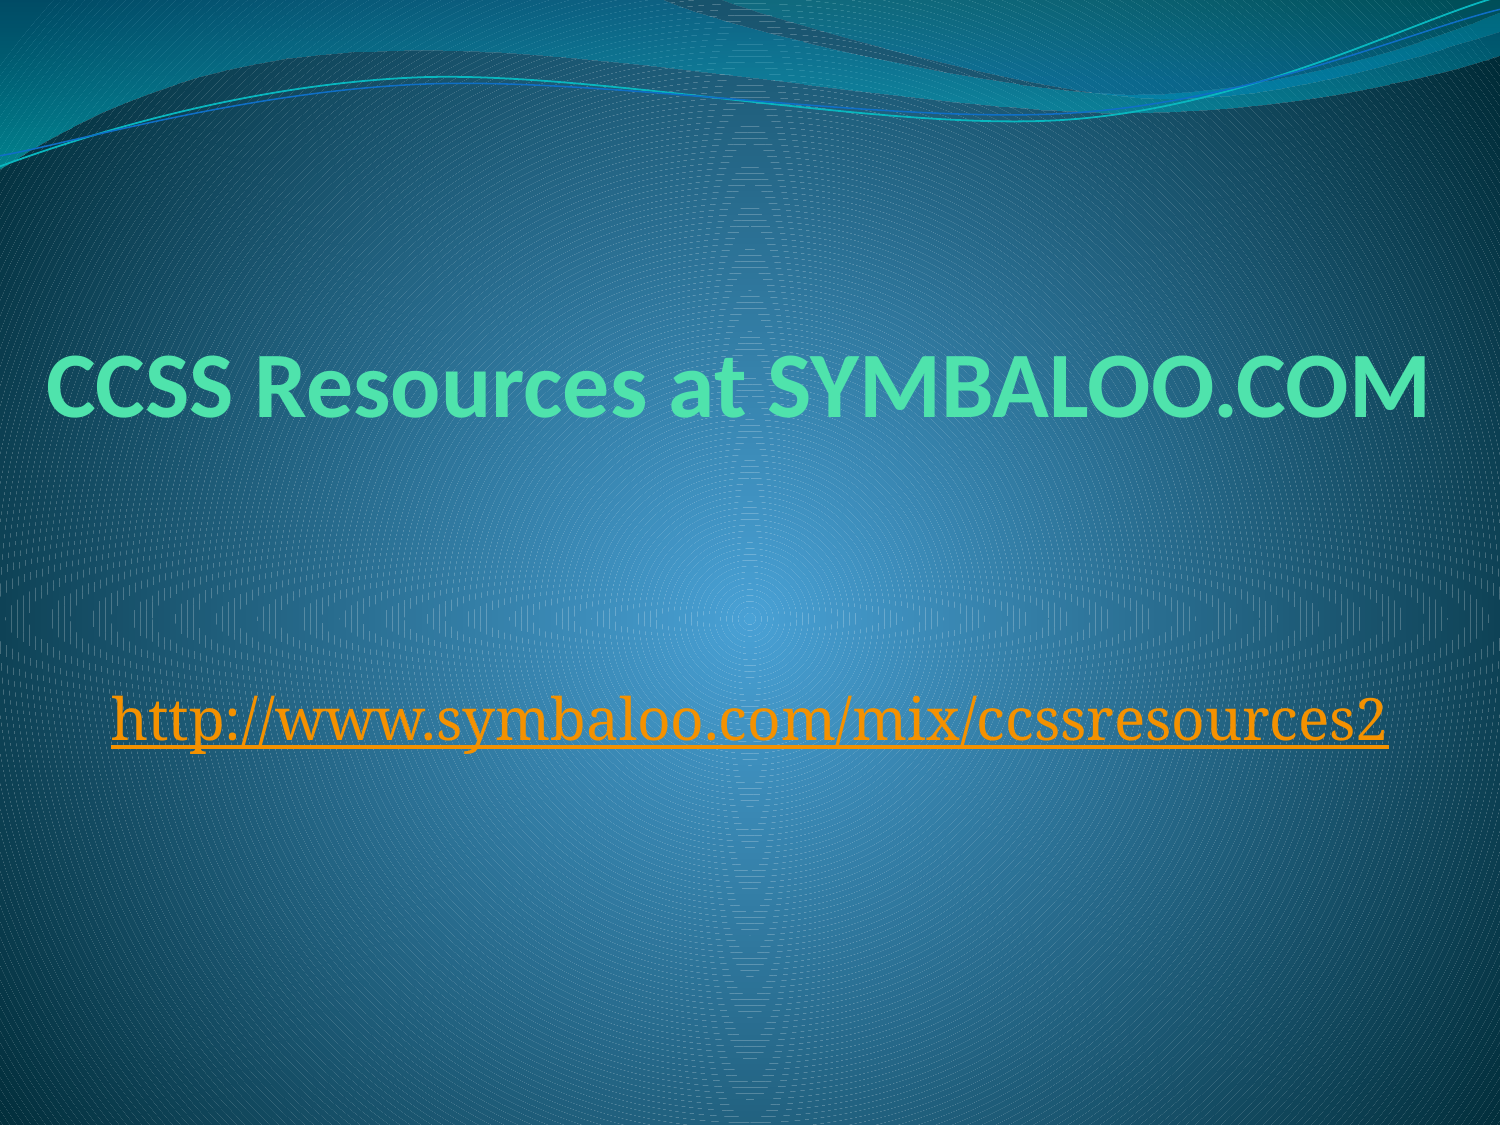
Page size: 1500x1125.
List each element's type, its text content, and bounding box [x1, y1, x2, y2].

text_box http://www.symbaloo.com/mix/ccssresources2 [62, 674, 1438, 769]
title CCSS Resources at SYMBALOO.COM [24, 212, 1475, 436]
